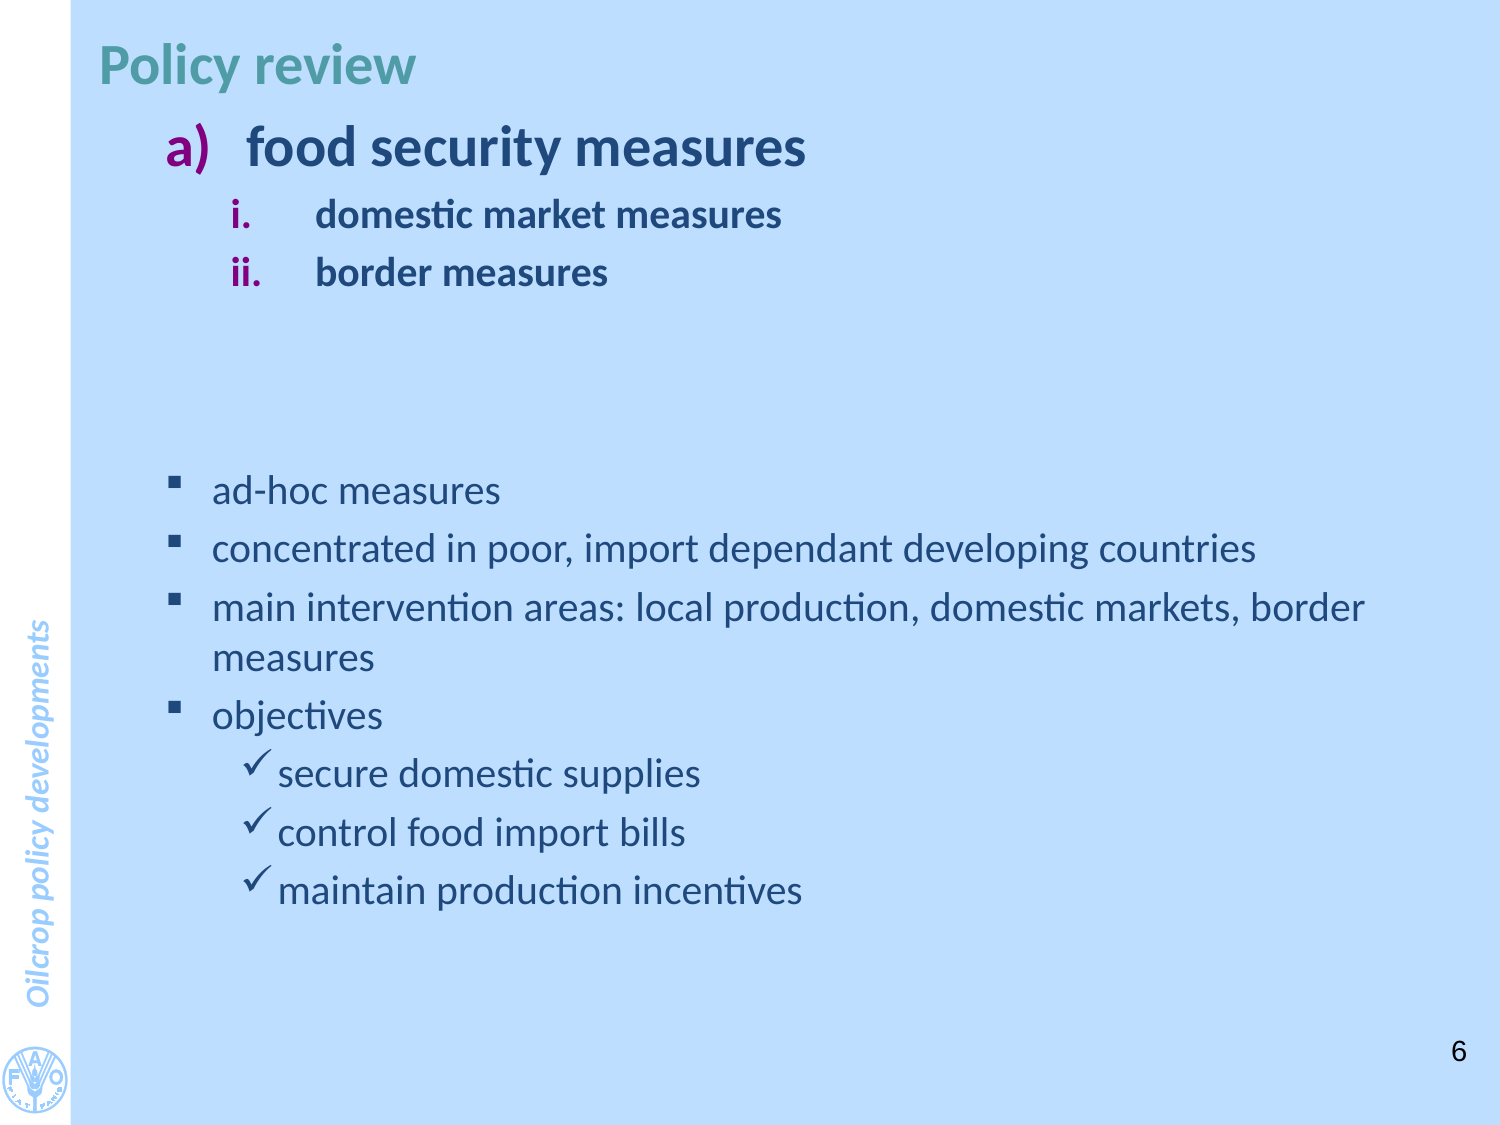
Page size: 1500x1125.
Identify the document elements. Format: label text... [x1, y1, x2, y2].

list Policy review food security measures domestic market measures border measures ad-hoc measures concentrated in poor, import dependant developing countries main intervention areas: local production, domestic markets, border measures objectives secure domestic supplies control food import bills maintain production incentives [74, 18, 1483, 1107]
slide_number 6 [1399, 1024, 1483, 1103]
